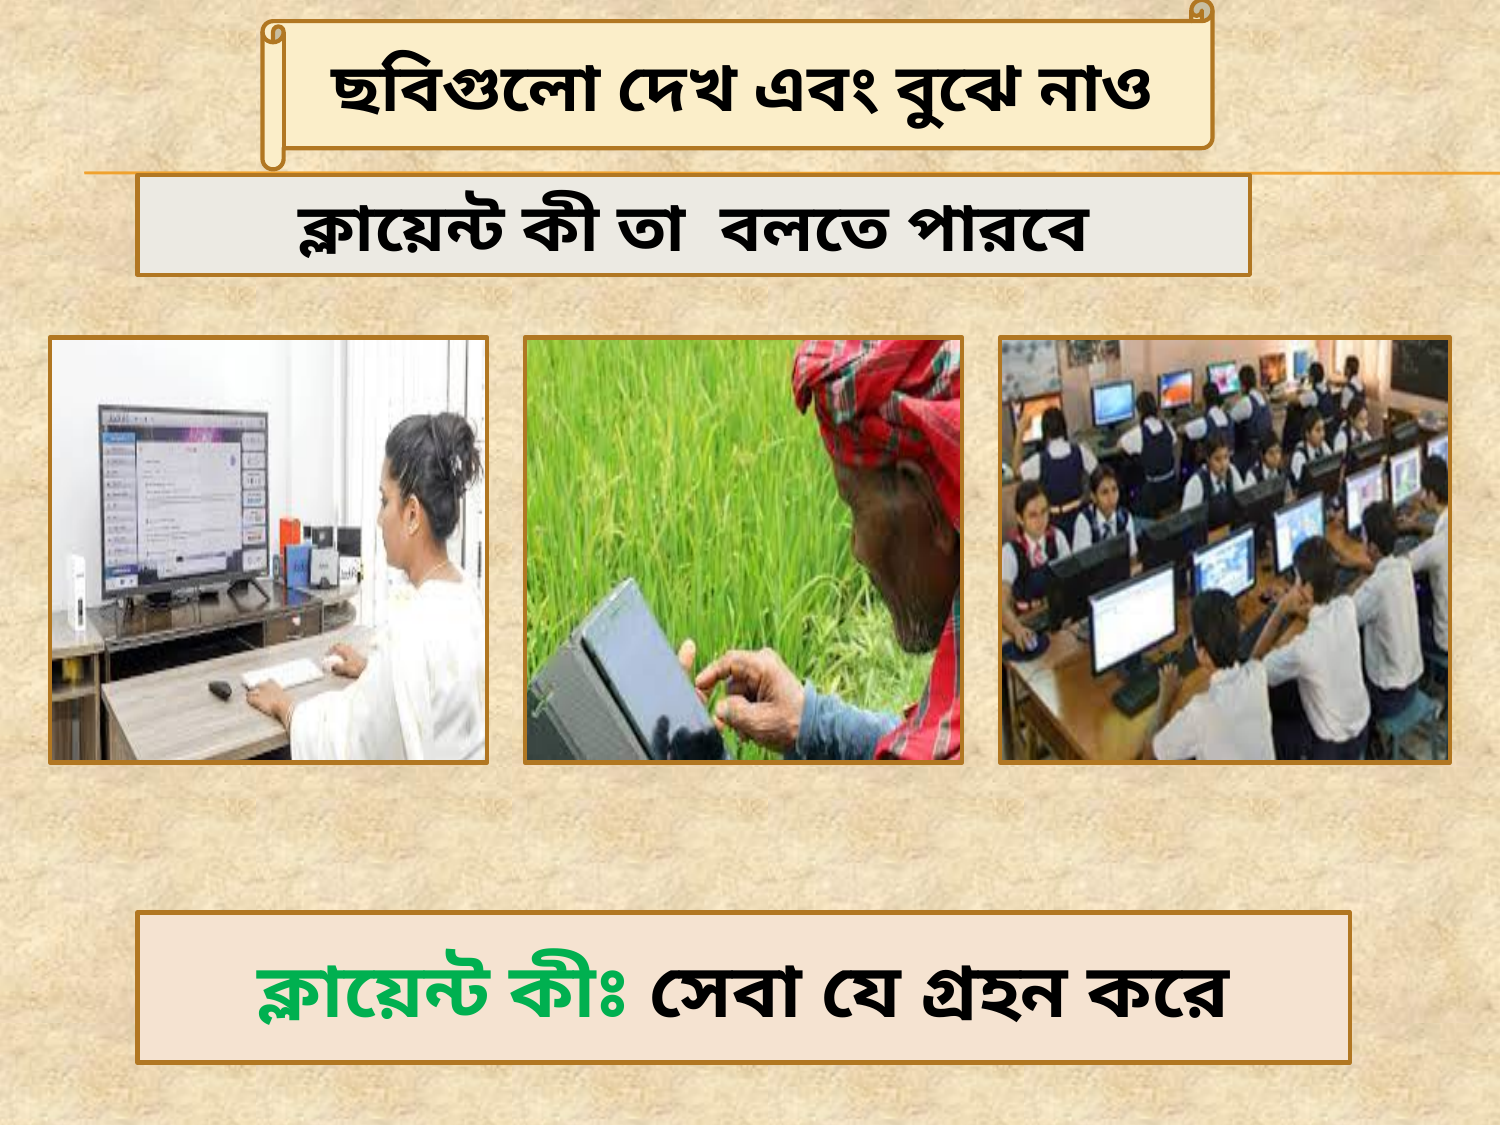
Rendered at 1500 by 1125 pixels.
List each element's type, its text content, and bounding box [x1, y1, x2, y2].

picture [0, 0, 1500, 1125]
text_box ক্লায়েন্ট কী তা বলতে পারবে [135, 173, 1252, 277]
text_box [523, 335, 964, 765]
text_box ক্লায়েন্ট কীঃ সেবা যে গ্রহন করে [135, 910, 1352, 1065]
text_box [48, 335, 489, 765]
text_box ছবিগুলো দেখ এবং বুঝে নাও [260, 0, 1215, 172]
picture [279, 0, 1500, 171]
text_box [998, 335, 1452, 765]
